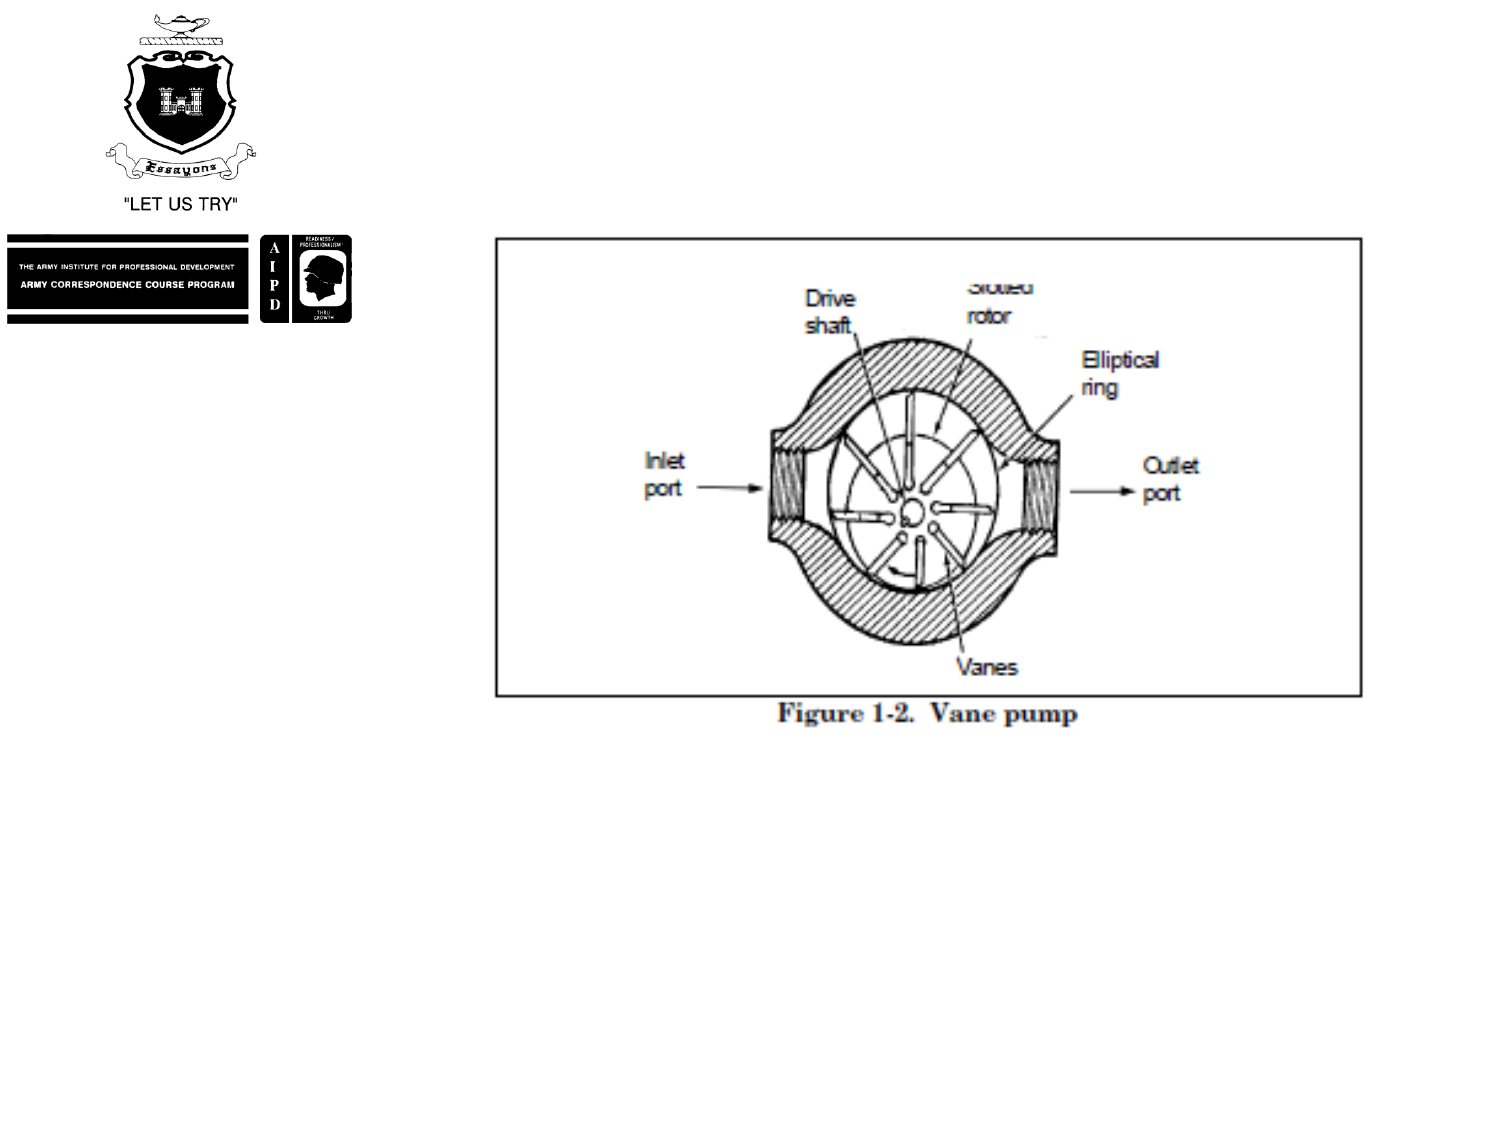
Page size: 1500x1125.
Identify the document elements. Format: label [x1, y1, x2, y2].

picture [5, 12, 353, 326]
picture [409, 199, 1478, 733]
